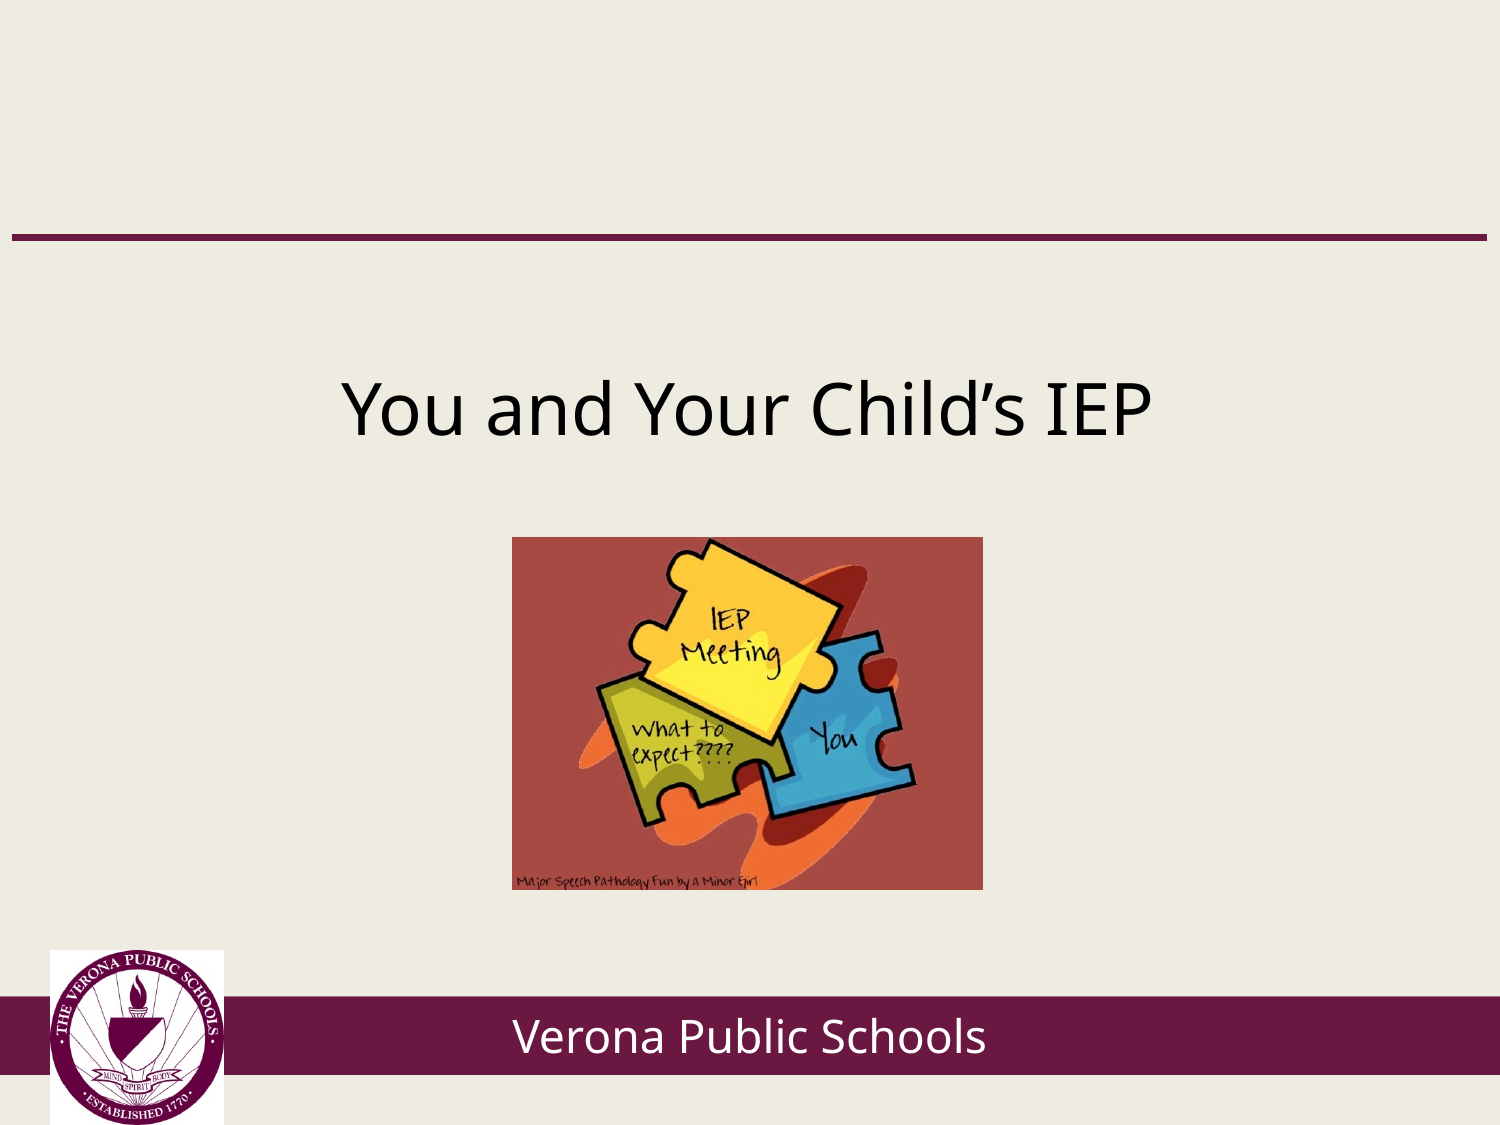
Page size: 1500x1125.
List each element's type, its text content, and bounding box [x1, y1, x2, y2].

title You and Your Child’s IEP [72, 350, 1423, 663]
picture [50, 950, 224, 1125]
picture [512, 537, 983, 891]
